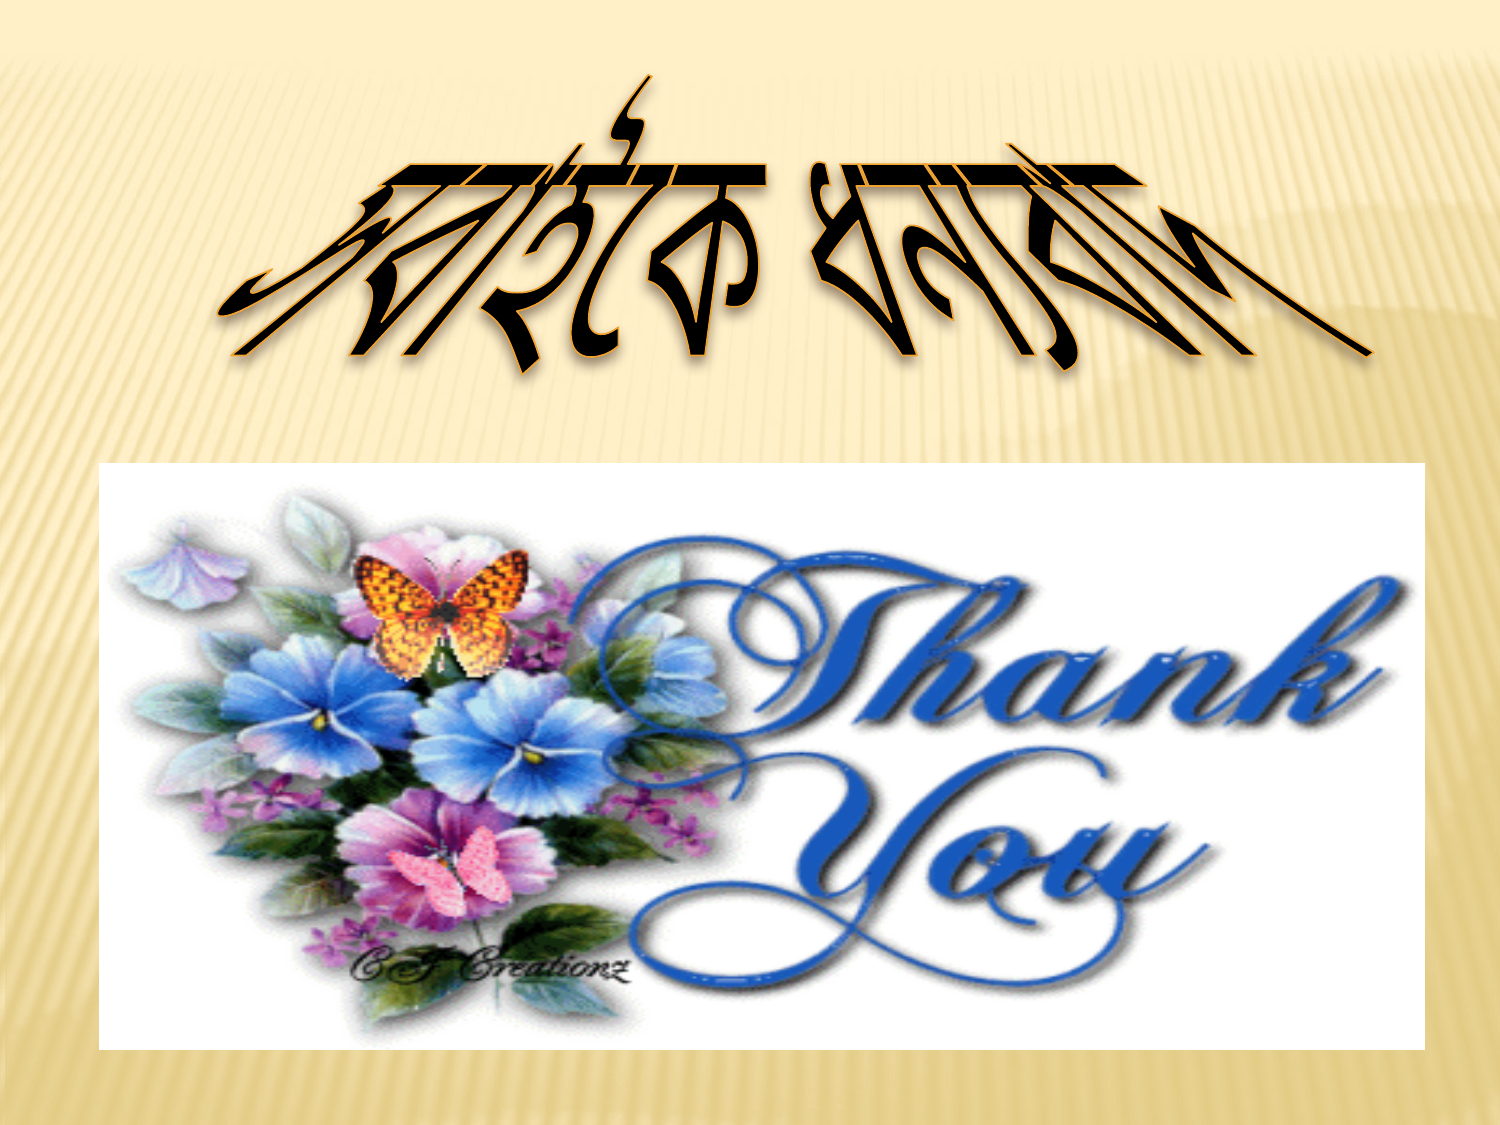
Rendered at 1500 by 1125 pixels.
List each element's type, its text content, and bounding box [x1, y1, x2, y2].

text_box সবাইকে ধন্যবাদ [808, 142, 1375, 373]
picture [99, 462, 1426, 1051]
text_box সবাইকে ধন্যবাদ [216, 74, 768, 376]
